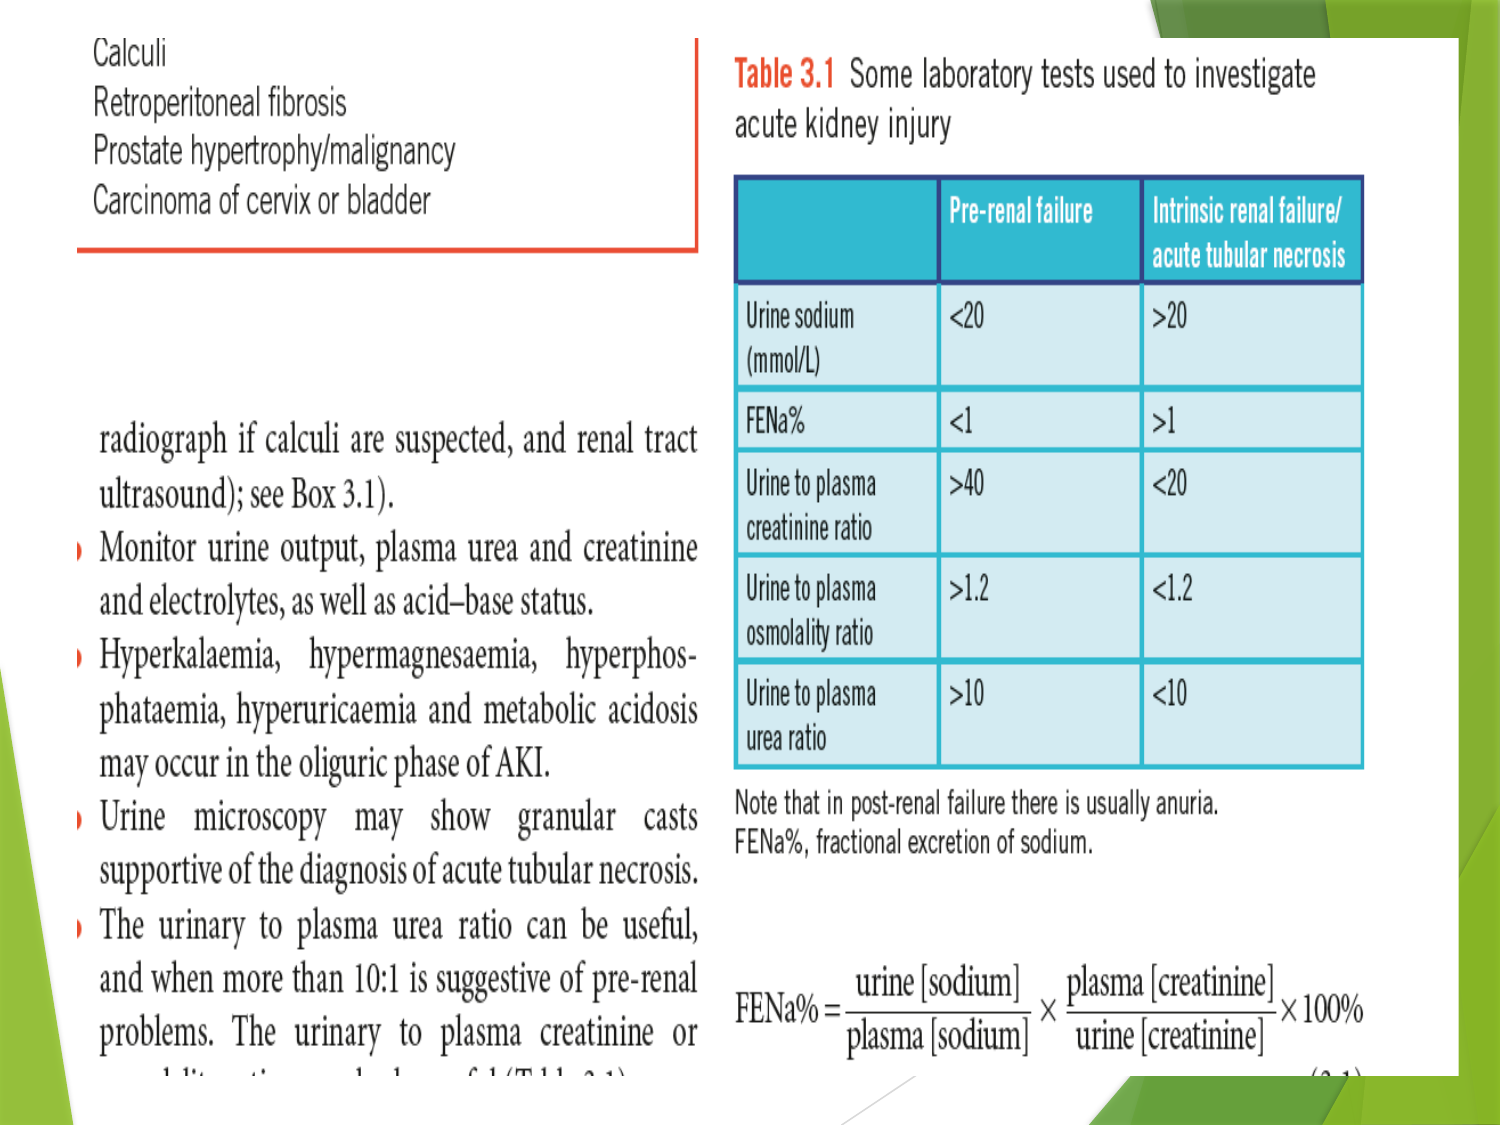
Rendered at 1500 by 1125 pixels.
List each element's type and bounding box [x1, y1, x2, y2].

list [76, 37, 1460, 1076]
